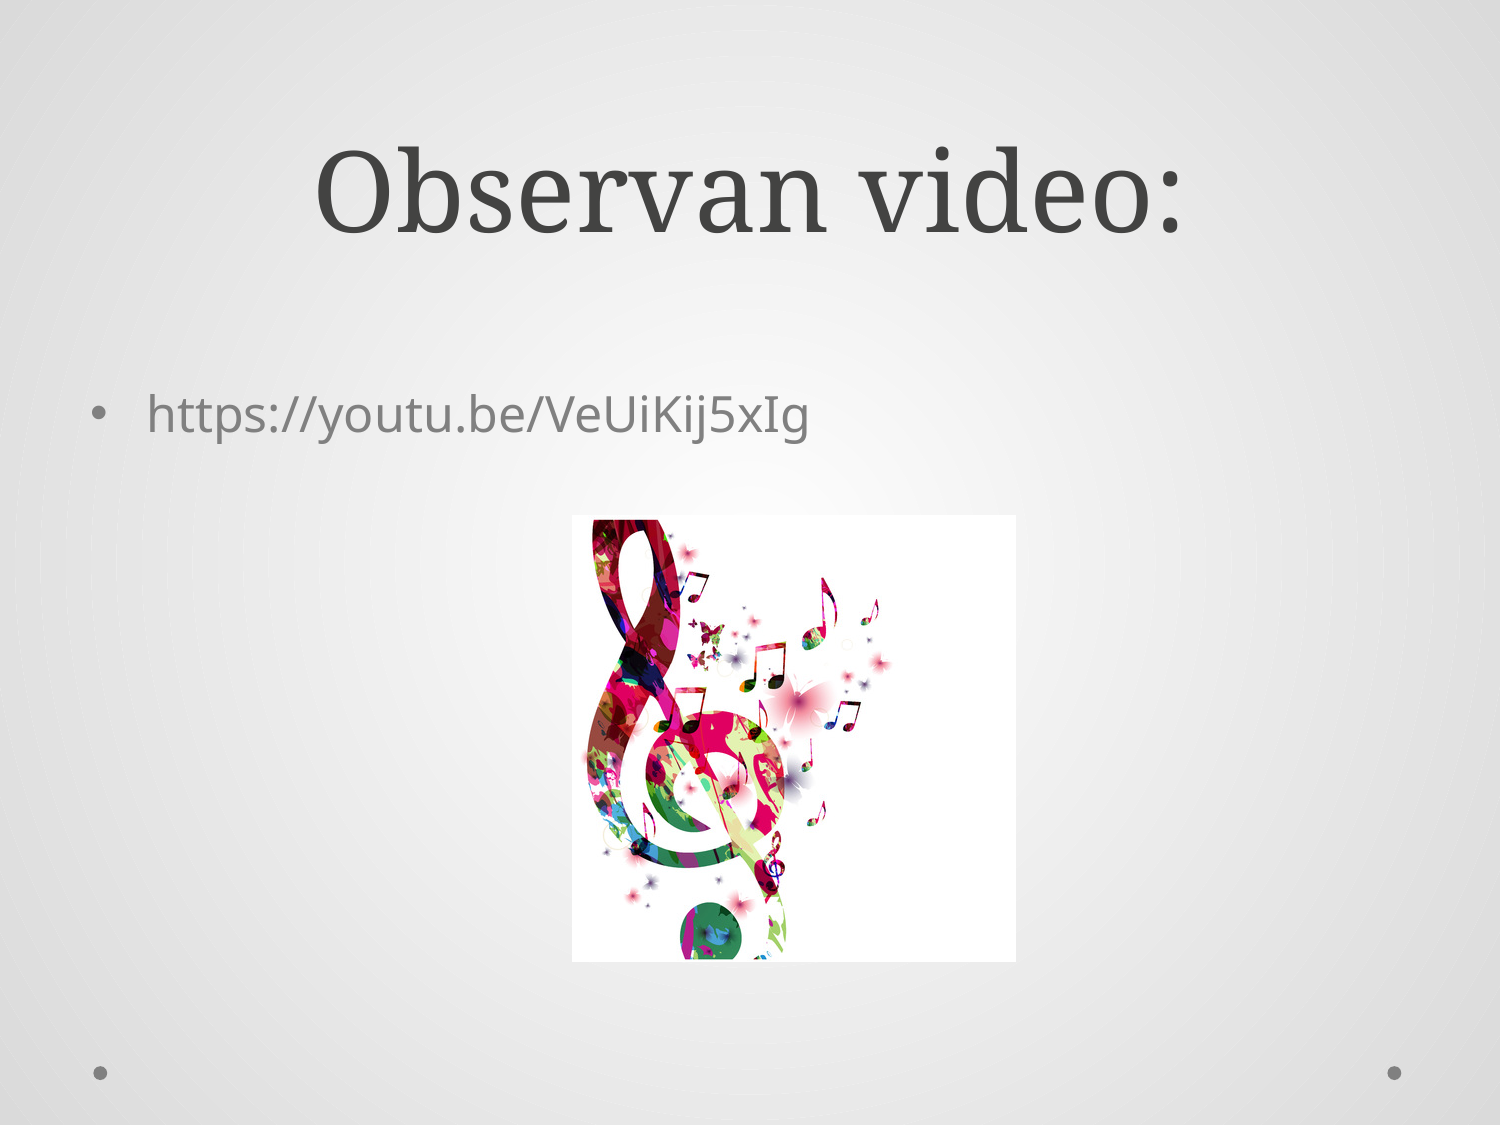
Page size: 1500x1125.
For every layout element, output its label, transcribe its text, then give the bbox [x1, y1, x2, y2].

list https://youtu.be/VeUiKij5xIg [75, 375, 1425, 675]
picture [572, 514, 1017, 962]
title Observan video: [75, 0, 1425, 263]
